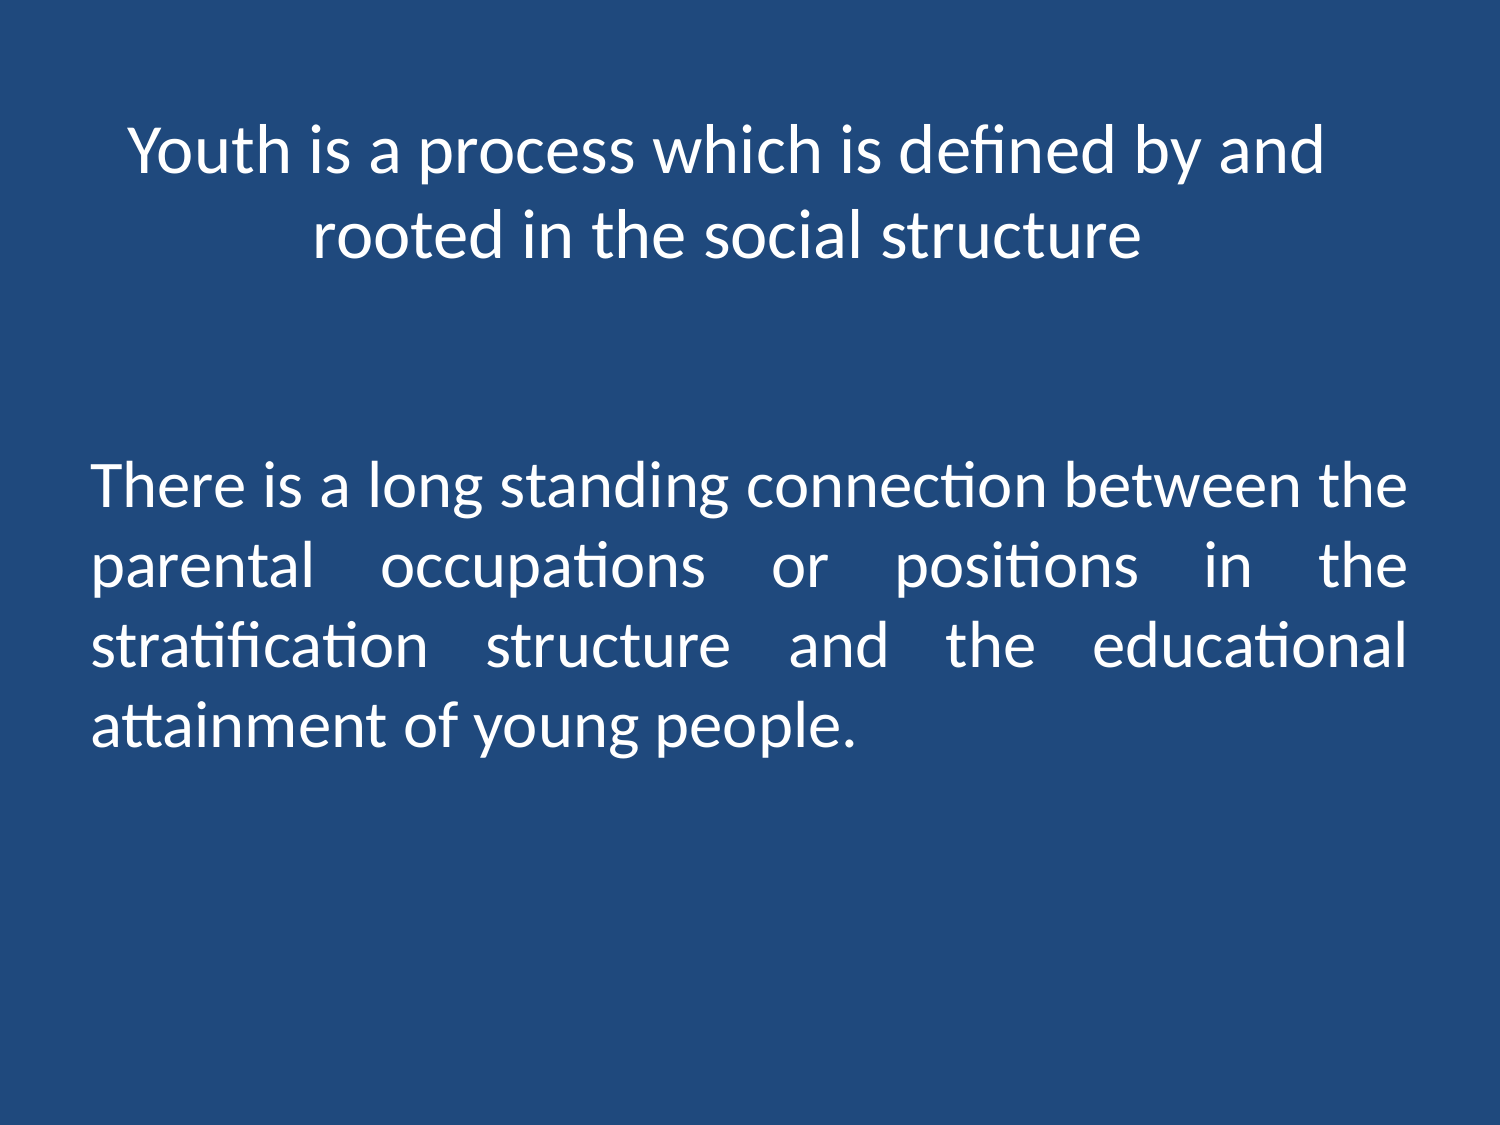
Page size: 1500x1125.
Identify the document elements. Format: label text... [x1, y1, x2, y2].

list There is a long standing connection between the parental occupations or positions in the stratification structure and the educational attainment of young people. [75, 433, 1425, 1005]
title Youth is a process which is defined by and rooted in the social structure [53, 93, 1404, 282]
